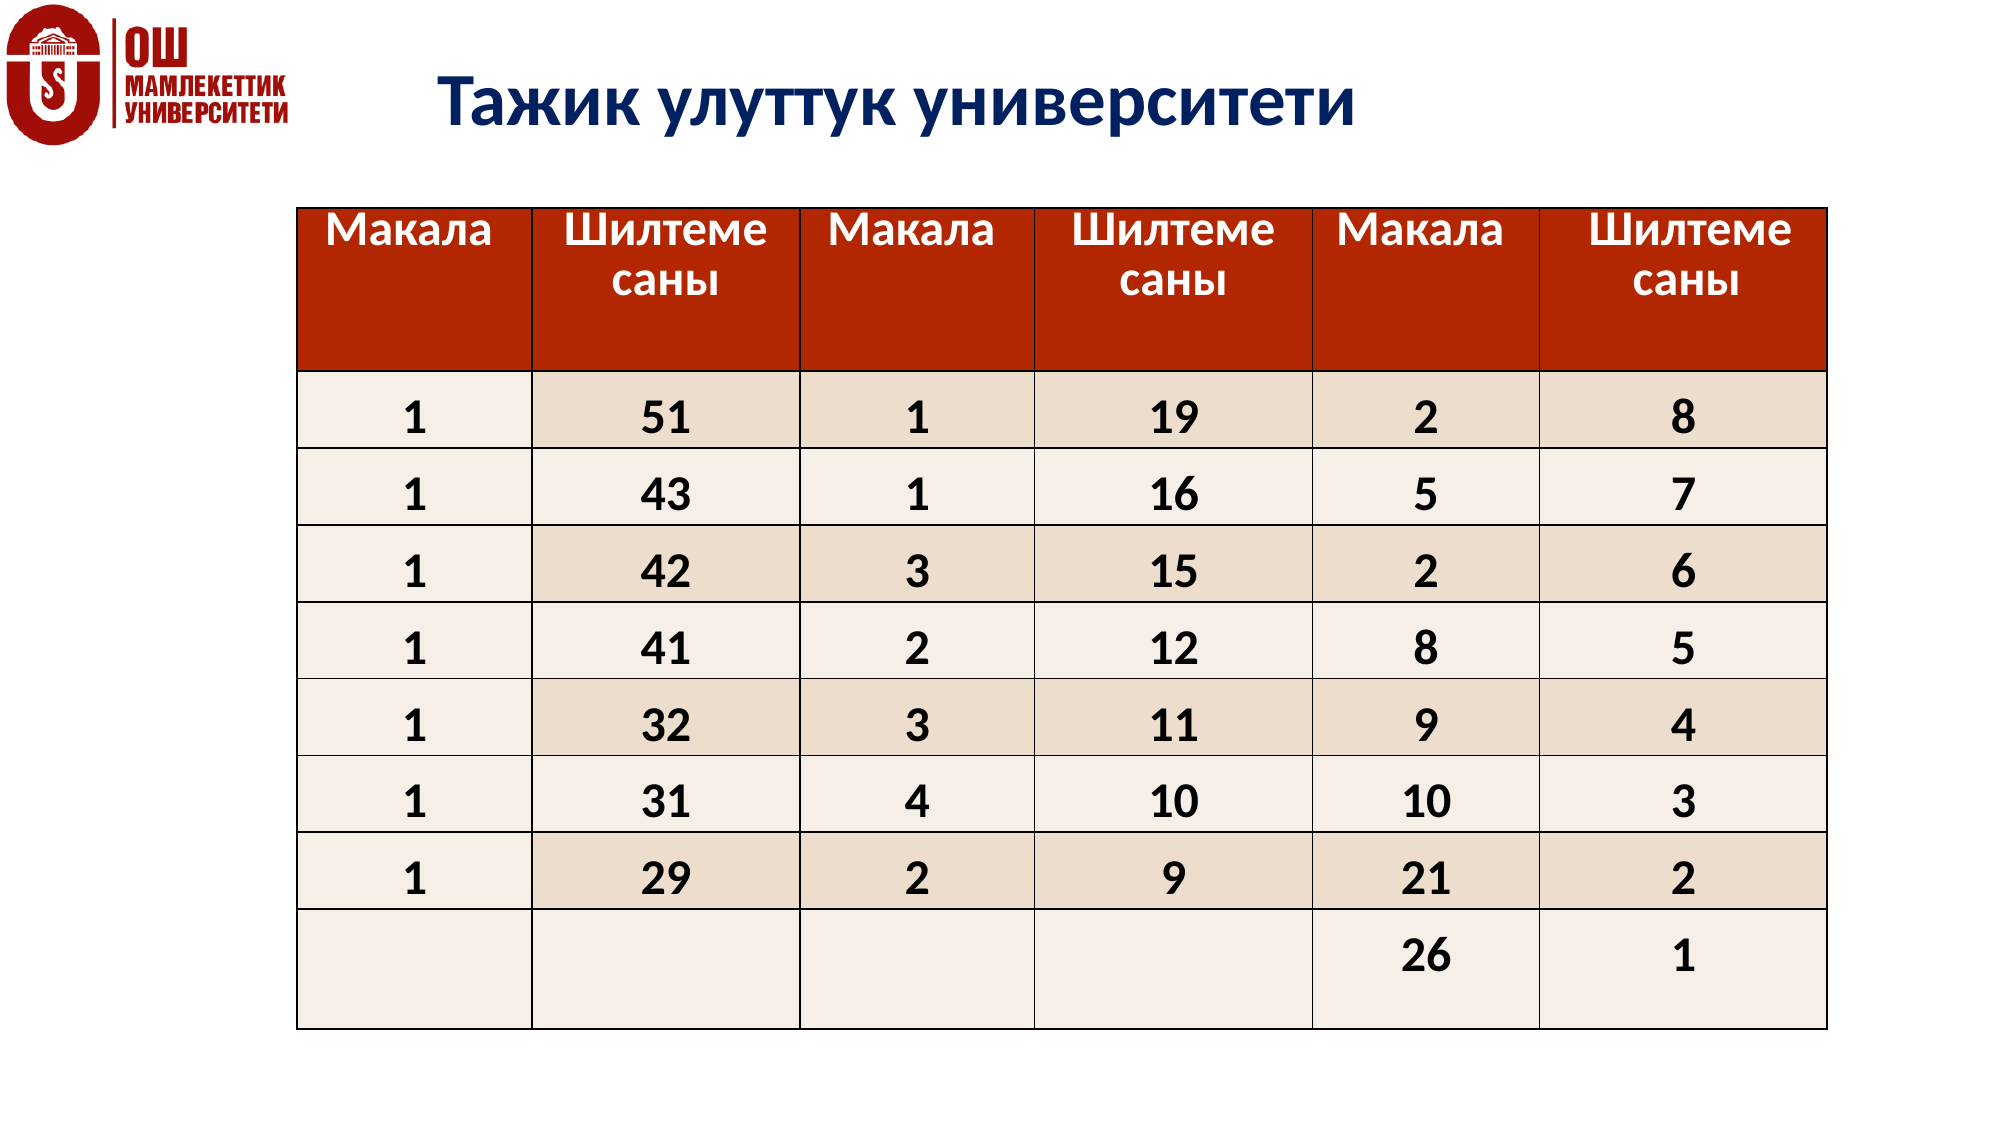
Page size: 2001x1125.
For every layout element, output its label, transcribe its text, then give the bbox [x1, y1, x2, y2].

table_cell 2 [801, 603, 1034, 678]
table_cell 1 [1540, 910, 1826, 1028]
table_header Макала [1313, 209, 1539, 370]
table_cell 1 [801, 449, 1034, 524]
table_cell 3 [801, 526, 1034, 601]
table_cell 2 [1540, 833, 1826, 908]
table_cell 31 [533, 756, 799, 831]
table_cell [1035, 910, 1312, 1028]
title Тажик улуттук университети [422, 15, 1579, 187]
table_cell 43 [533, 449, 799, 524]
table_header Шилтеме саны [1540, 209, 1826, 370]
table_cell 2 [1313, 526, 1539, 601]
table_cell 5 [1313, 449, 1539, 524]
table_cell 5 [1540, 603, 1826, 678]
table_cell 3 [1540, 756, 1826, 831]
table_cell 1 [298, 449, 531, 524]
table_cell [298, 910, 531, 1028]
table_cell 41 [533, 603, 799, 678]
table_cell 1 [298, 372, 531, 447]
table_cell 42 [533, 526, 799, 601]
table_cell 1 [298, 833, 531, 908]
table_cell 51 [533, 372, 799, 447]
table_cell [533, 910, 799, 1028]
table_cell 4 [1540, 679, 1826, 755]
table_cell 3 [801, 679, 1034, 755]
table_cell 21 [1313, 833, 1539, 908]
table_cell 8 [1313, 603, 1539, 678]
table_cell 15 [1035, 526, 1312, 601]
table_header Шилтеме саны [1035, 209, 1312, 370]
table_cell 11 [1035, 679, 1312, 755]
table_cell 1 [298, 756, 531, 831]
table_cell 1 [298, 679, 531, 755]
table_cell 1 [298, 526, 531, 601]
table_cell 26 [1313, 910, 1539, 1028]
table_cell 9 [1313, 679, 1539, 755]
table_cell 12 [1035, 603, 1312, 678]
table_header Макала [801, 209, 1034, 370]
table_cell 2 [1313, 372, 1539, 447]
picture [0, 0, 297, 150]
table_header Шилтеме саны [533, 209, 799, 370]
table_cell 8 [1540, 372, 1826, 447]
table_cell 2 [801, 833, 1034, 908]
table_cell 6 [1540, 526, 1826, 601]
table_cell 7 [1540, 449, 1826, 524]
table_cell 29 [533, 833, 799, 908]
table_cell 9 [1035, 833, 1312, 908]
table_cell 1 [298, 603, 531, 678]
table_cell 19 [1035, 372, 1312, 447]
table_header Макала [298, 209, 531, 370]
table_cell 1 [801, 372, 1034, 447]
table_cell 16 [1035, 449, 1312, 524]
table_cell 10 [1313, 756, 1539, 831]
table_cell 4 [801, 756, 1034, 831]
table_cell [801, 910, 1034, 1028]
table_cell 32 [533, 679, 799, 755]
table_cell 10 [1035, 756, 1312, 831]
